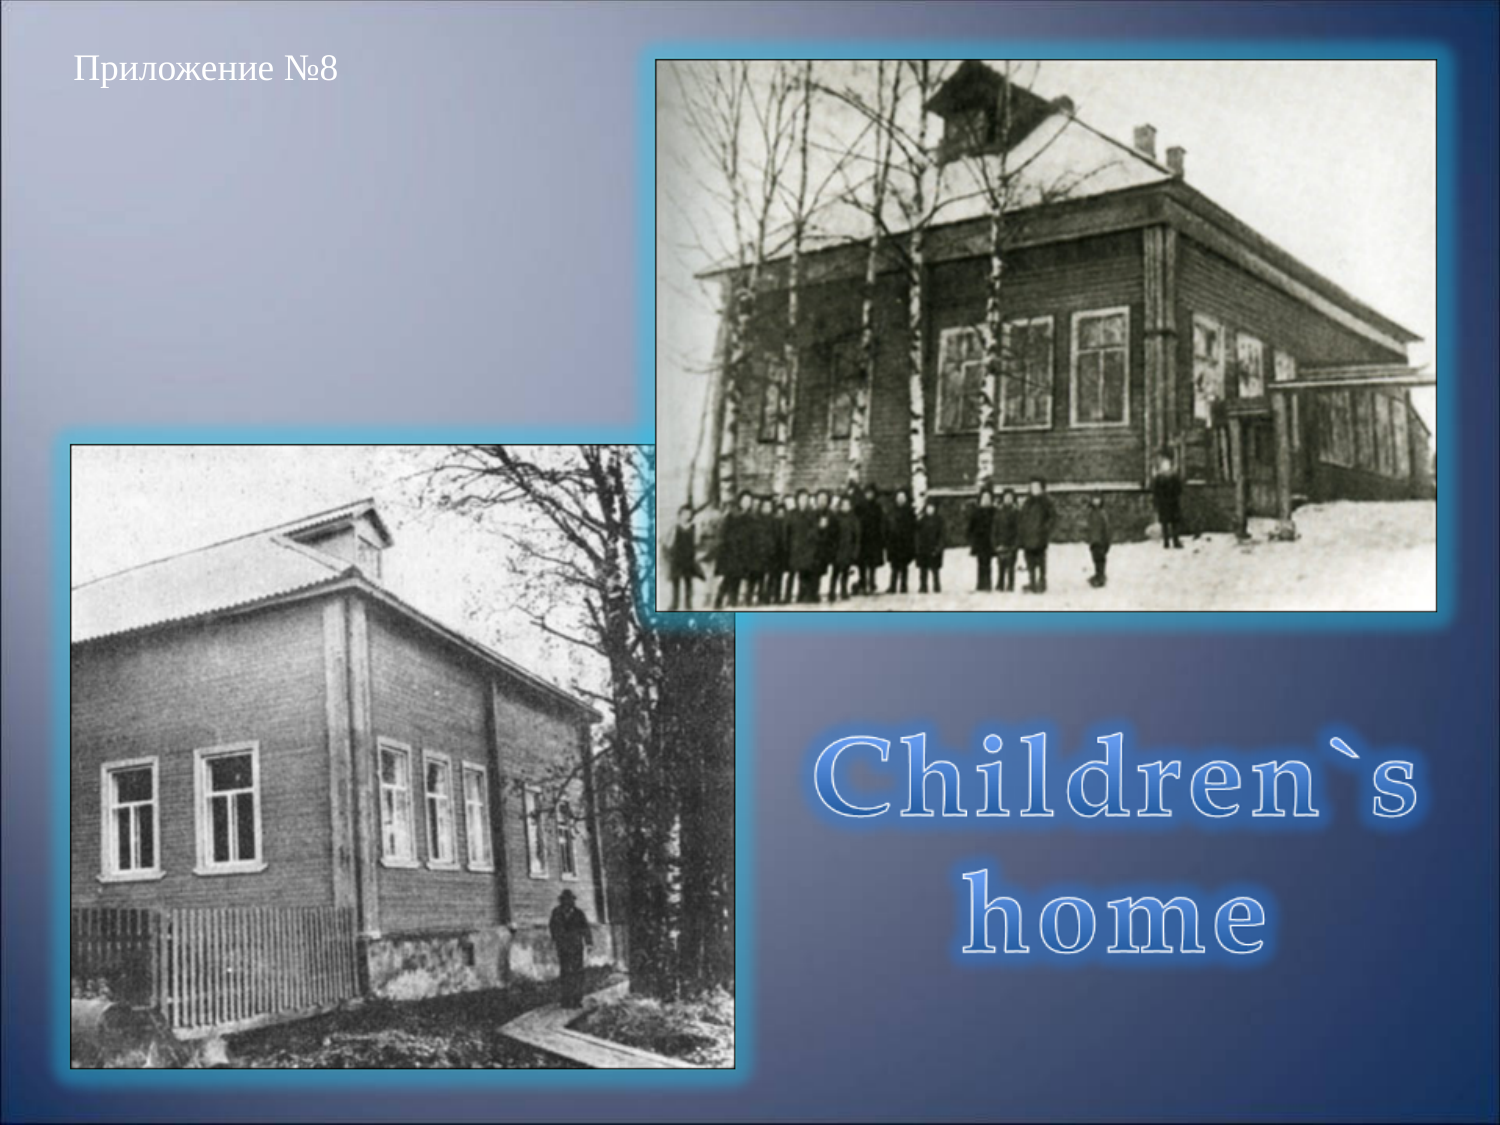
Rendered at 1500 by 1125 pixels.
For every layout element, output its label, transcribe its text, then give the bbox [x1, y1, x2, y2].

text_box Приложение №8 [58, 35, 357, 95]
picture [0, 0, 1500, 1125]
